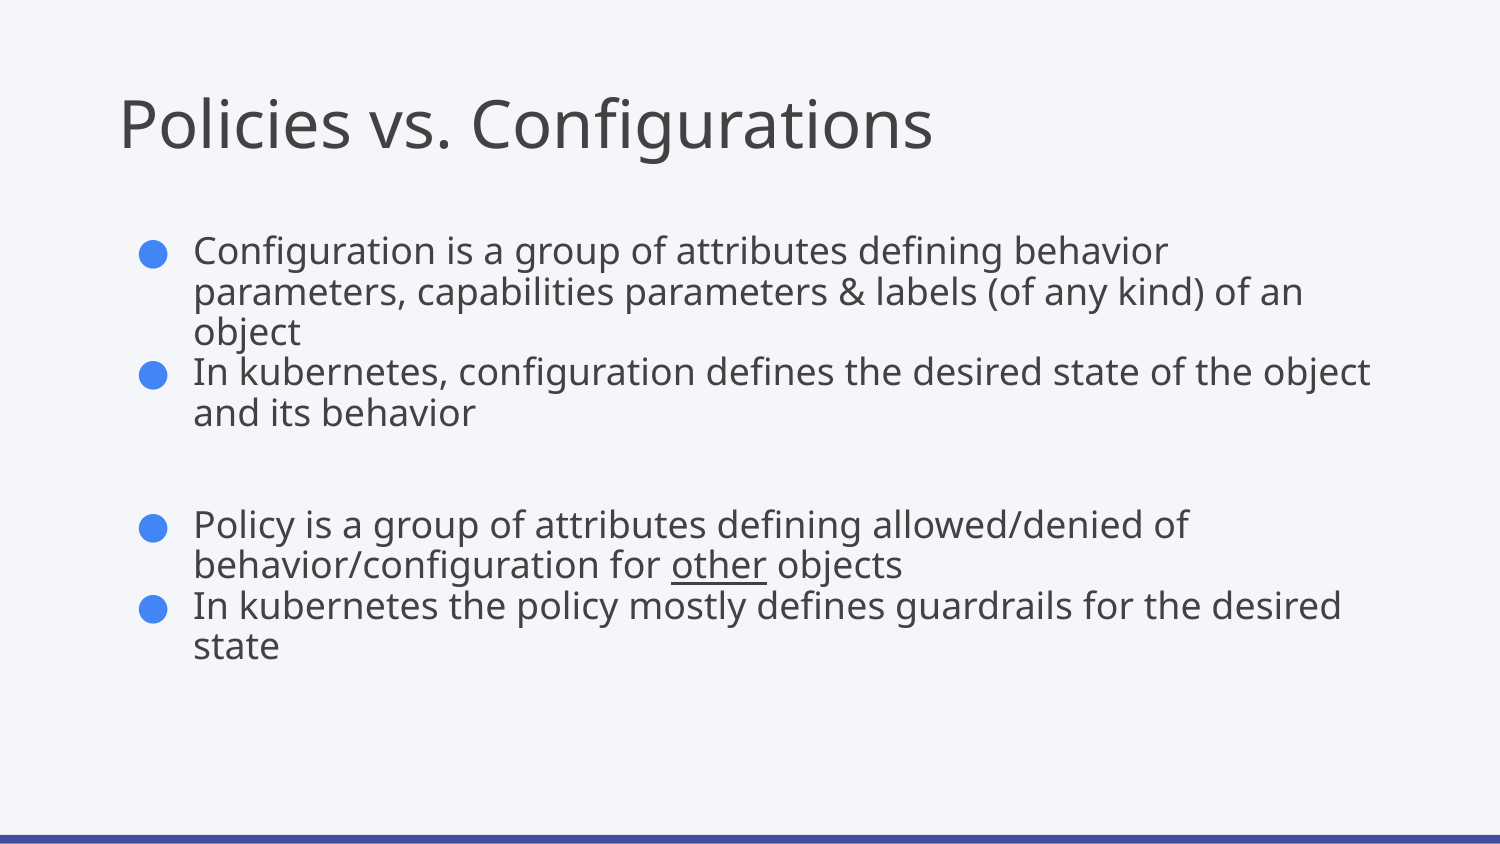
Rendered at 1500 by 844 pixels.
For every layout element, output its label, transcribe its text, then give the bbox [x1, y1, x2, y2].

title Policies vs. Configurations [103, 44, 1397, 208]
list Configuration is a group of attributes defining behavior parameters, capabilities parameters & labels (of any kind) of an object In kubernetes, configuration defines the desired state of the object and its behavior Policy is a group of attributes defining allowed/denied of behavior/configuration for other objects In kubernetes the policy mostly defines guardrails for the desired state [103, 224, 1397, 760]
